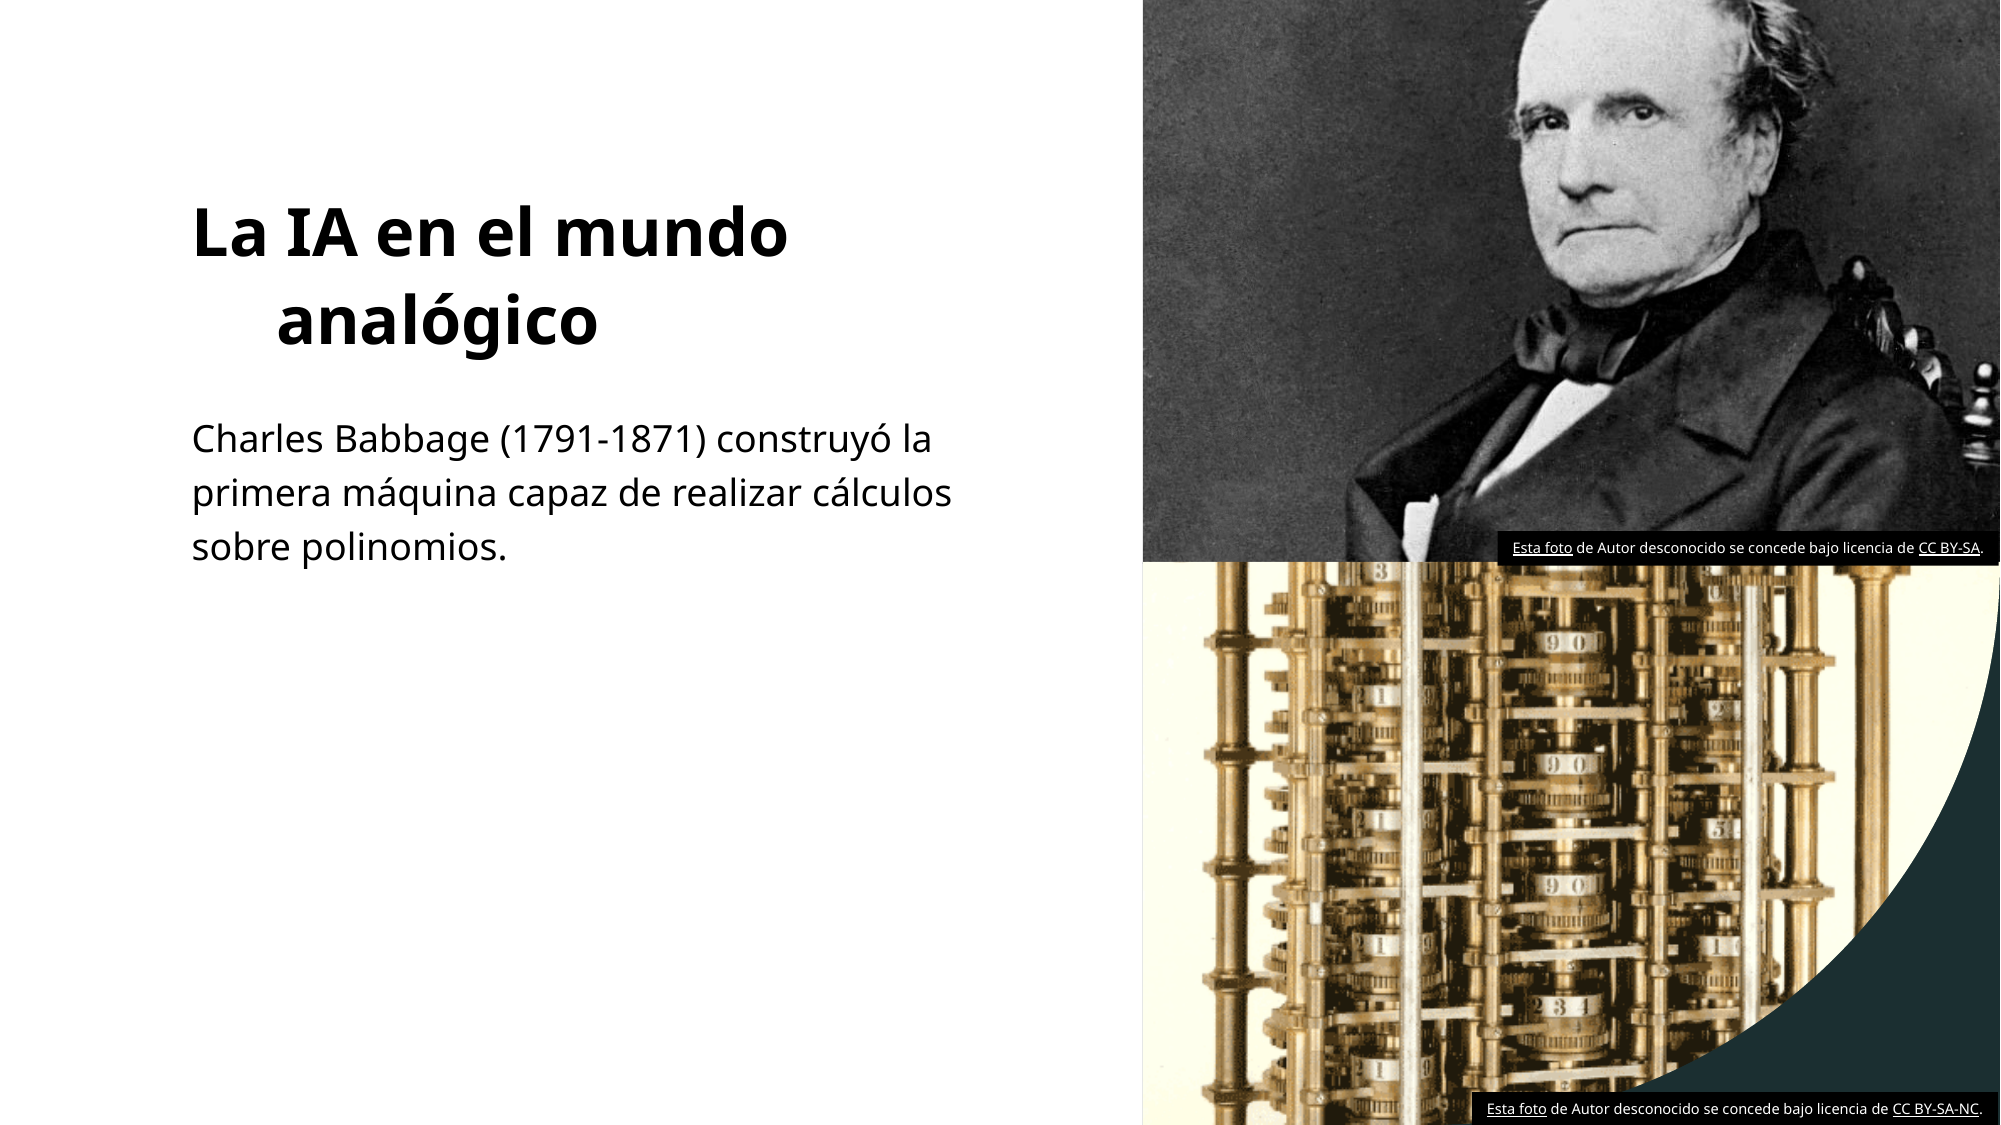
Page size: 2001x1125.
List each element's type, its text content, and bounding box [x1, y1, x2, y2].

picture [1142, 0, 2000, 1125]
list Charles Babbage (1791-1871) construyó la primera máquina capaz de realizar cálculos sobre polinomios. [176, 398, 974, 975]
title La IA en el mundo analógico [176, 118, 1000, 366]
text_box [0, 0, 1142, 1125]
